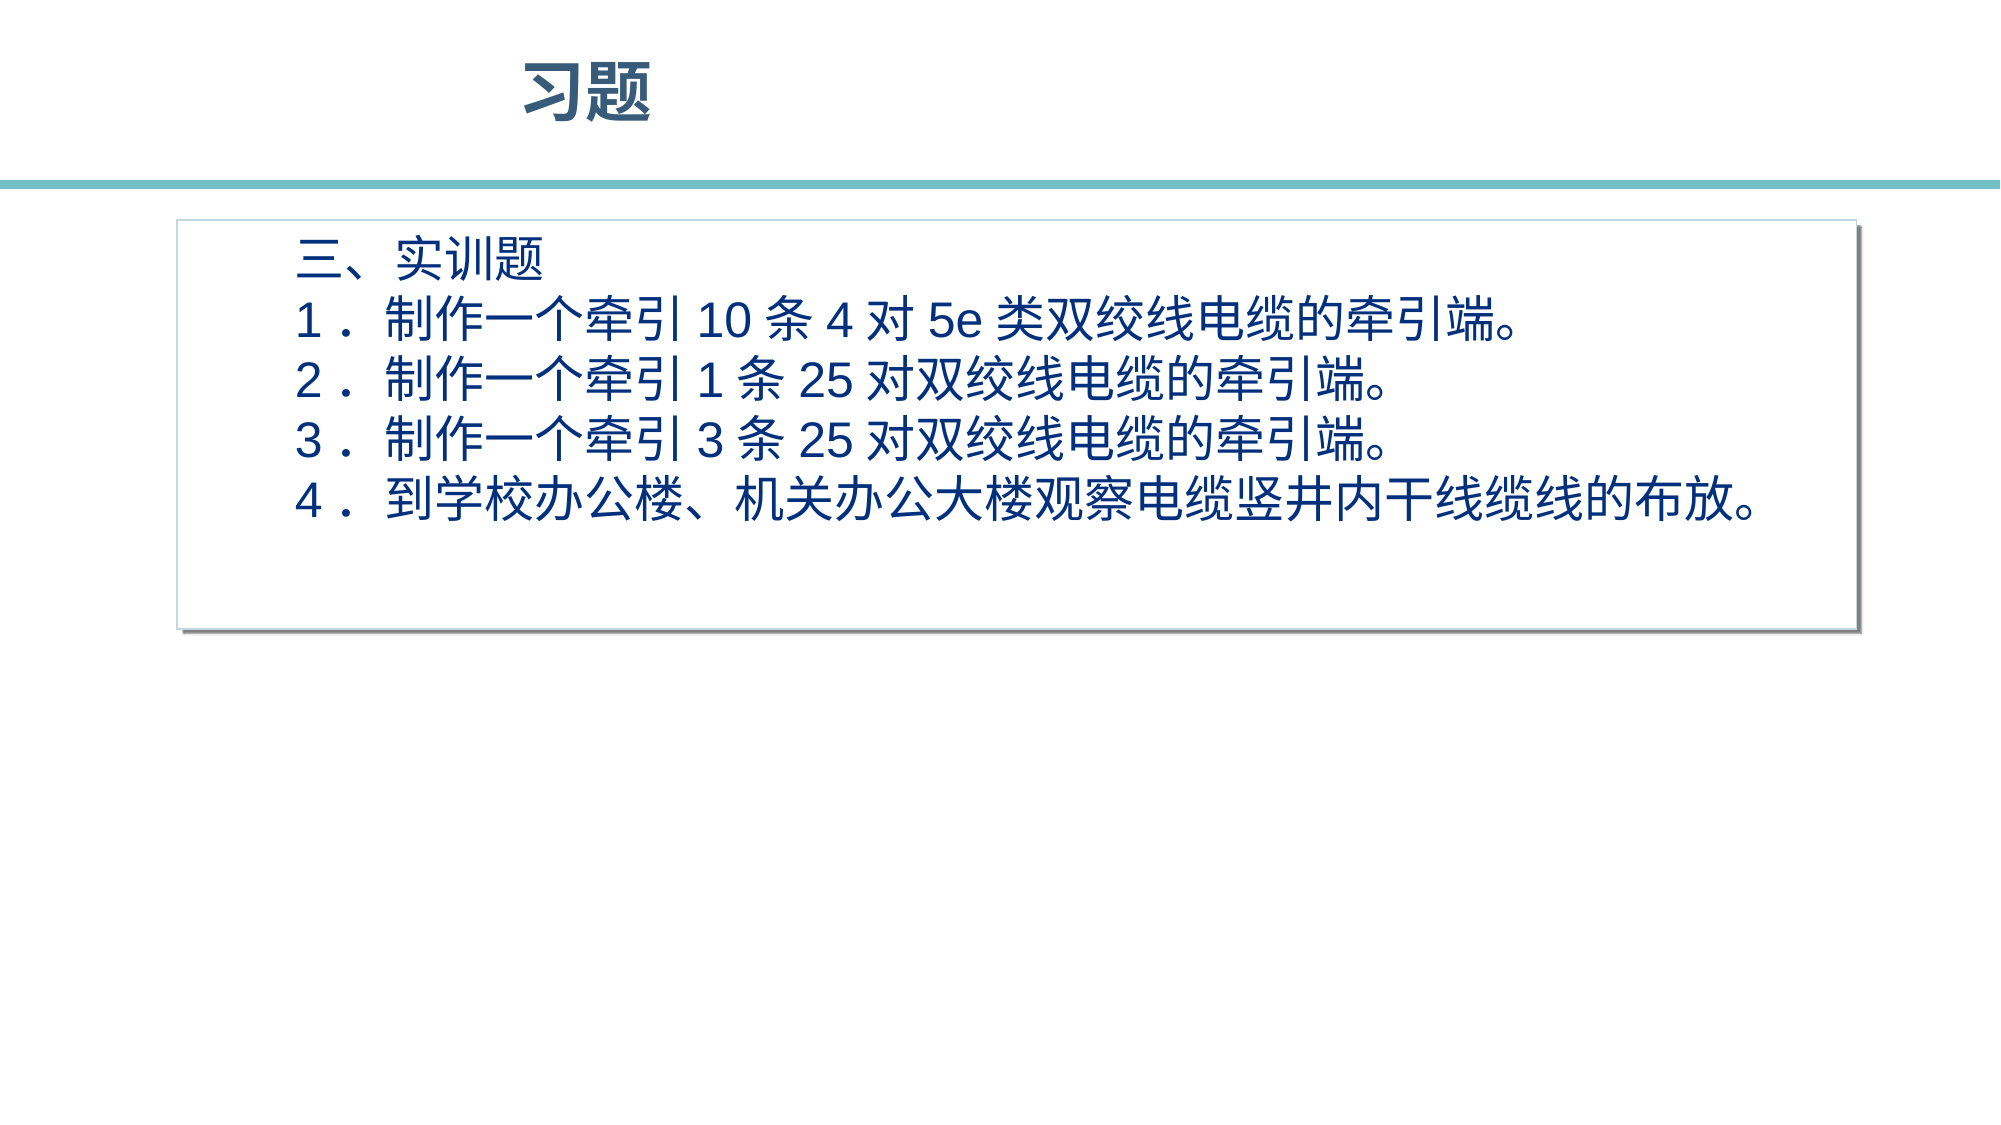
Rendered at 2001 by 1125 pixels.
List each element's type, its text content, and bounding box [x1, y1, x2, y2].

text_box 习题 [503, 42, 1449, 138]
text_box 三、实训题 1．制作一个牵引10条4对5e类双绞线电缆的牵引端。 2．制作一个牵引1条25对双绞线电缆的牵引端。 3．制作一个牵引3条25对双绞线电缆的牵引端。 4．到学校办公楼、机关办公大楼观察电缆竖井内干线缆线的布放。 [176, 219, 1857, 629]
